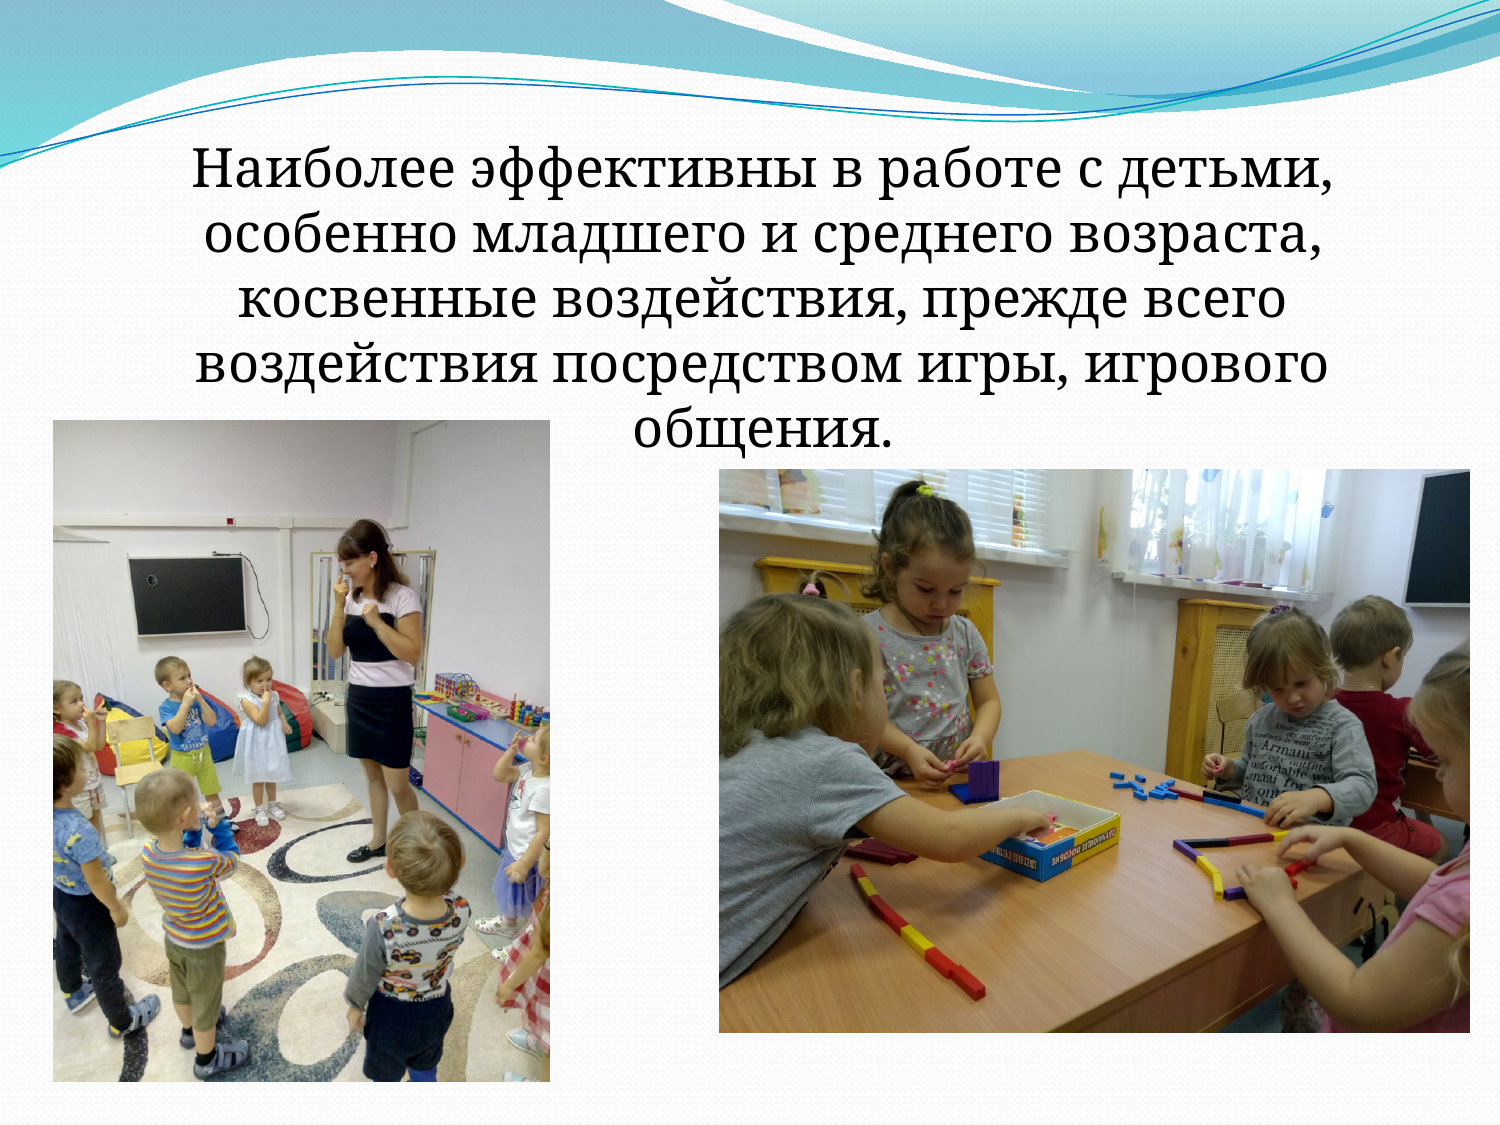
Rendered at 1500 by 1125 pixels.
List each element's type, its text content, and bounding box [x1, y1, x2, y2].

picture [718, 469, 1470, 1033]
list Наиболее эффективны в работе с детьми, особенно младшего и среднего возраста, косвенные воздействия, прежде всего воздействия посредством игры, игрового общения. [88, 125, 1439, 1124]
picture [52, 420, 550, 1083]
